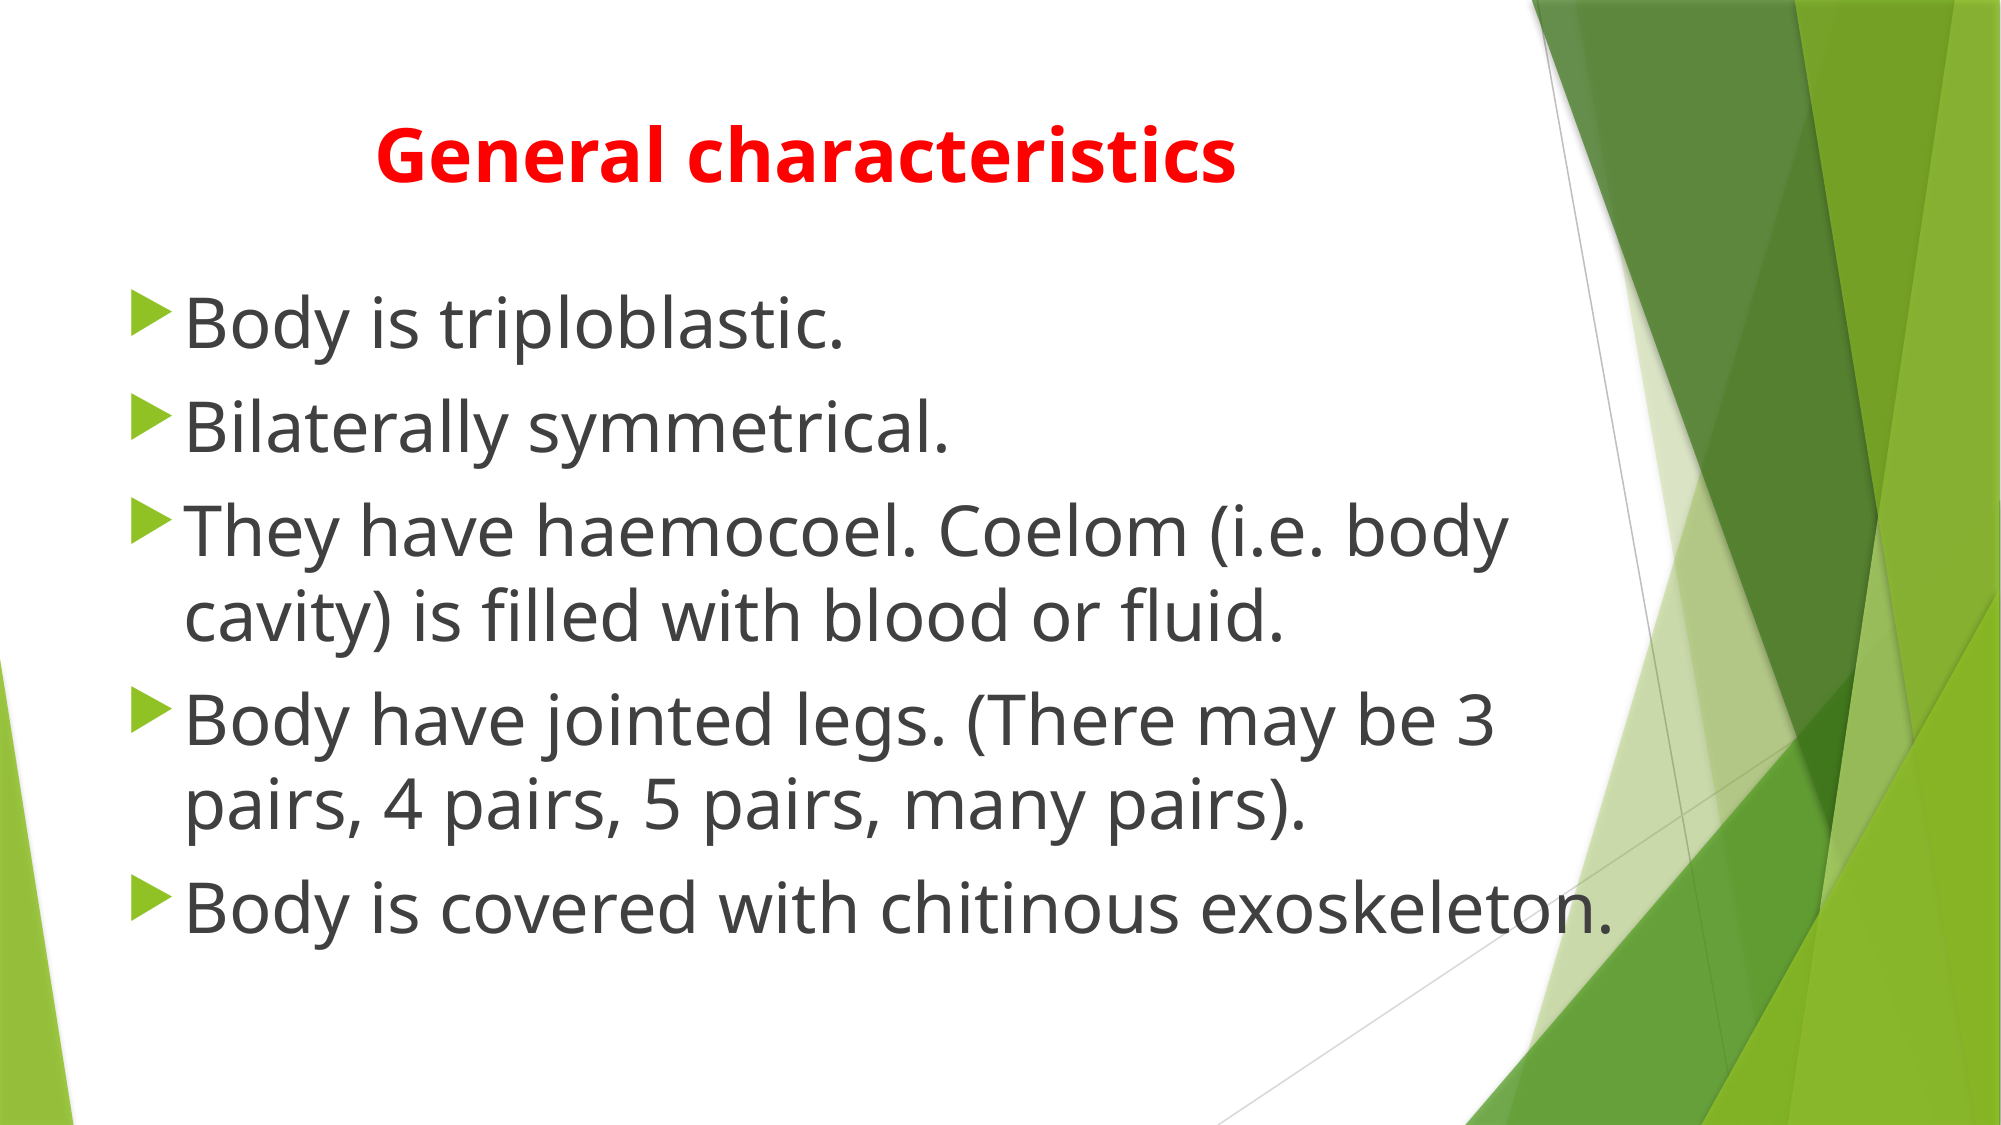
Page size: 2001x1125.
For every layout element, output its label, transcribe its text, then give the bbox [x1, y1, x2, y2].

list Body is triploblastic. Bilaterally symmetrical. They have haemocoel. Coelom (i.e. body cavity) is filled with blood or fluid. Body have jointed legs. (There may be 3 pairs, 4 pairs, 5 pairs, many pairs). Body is covered with chitinous exoskeleton. [111, 270, 1643, 992]
title General characteristics [111, 99, 1522, 270]
